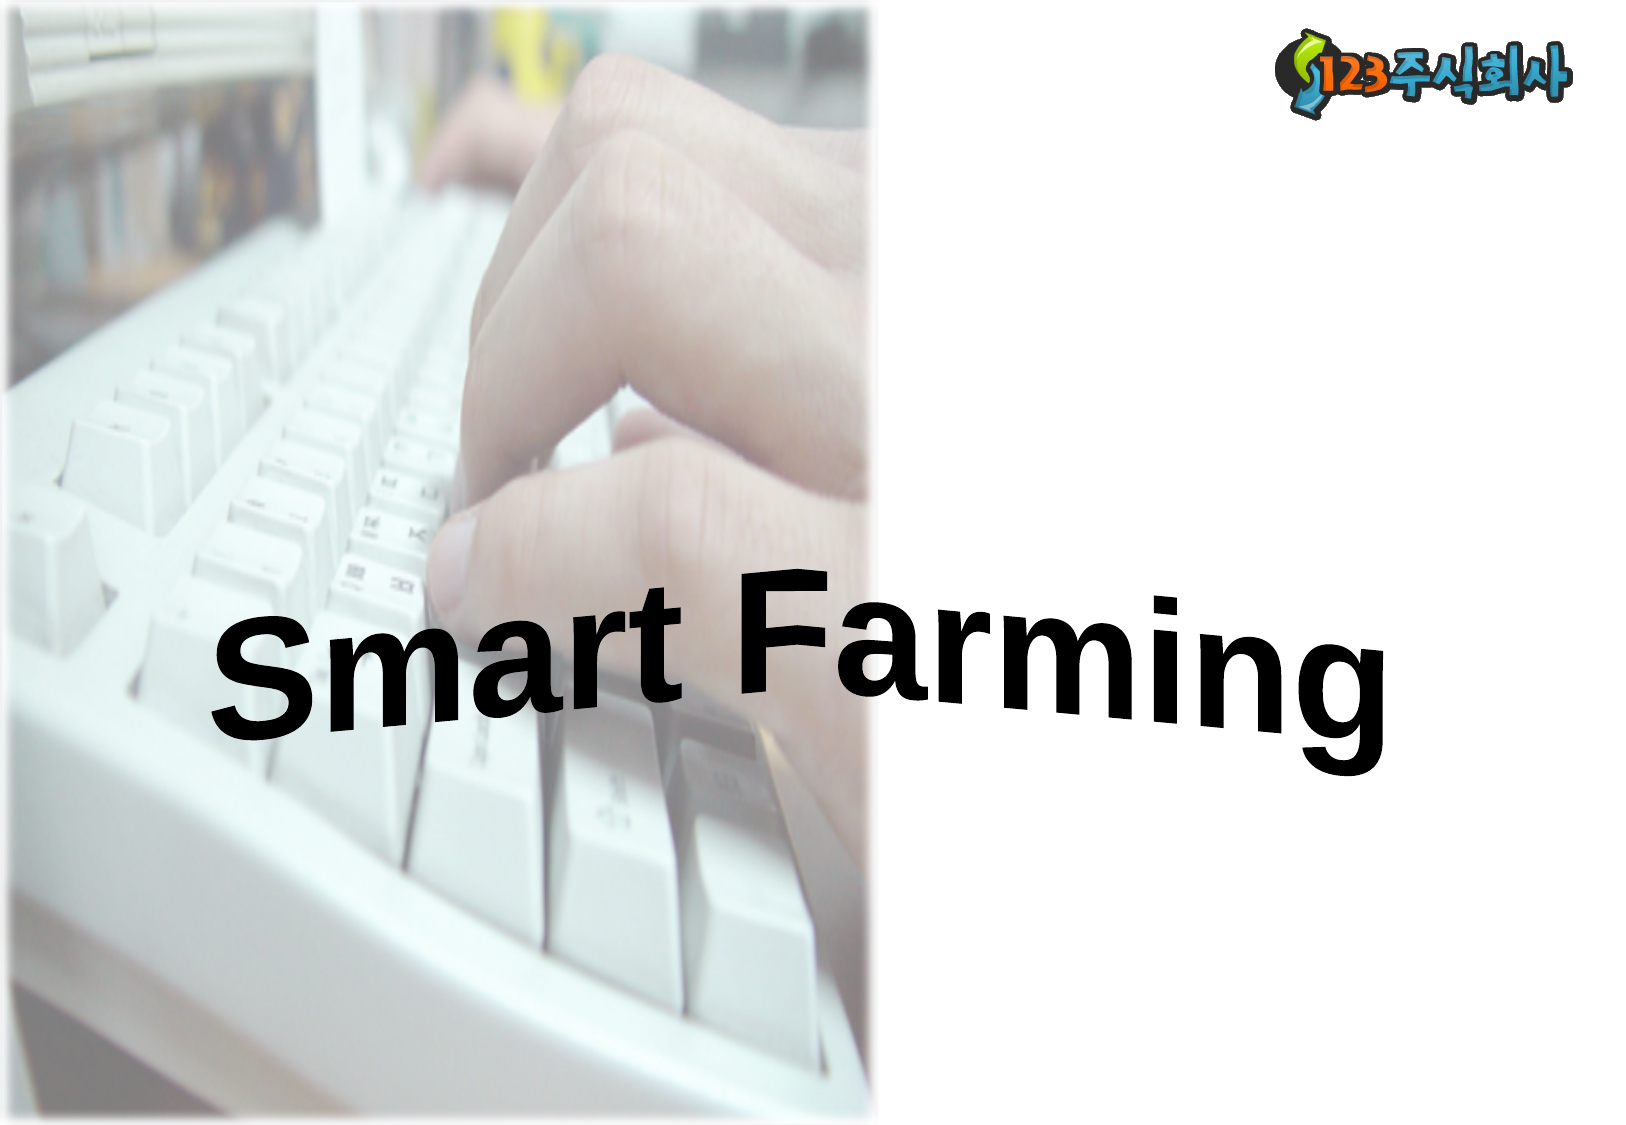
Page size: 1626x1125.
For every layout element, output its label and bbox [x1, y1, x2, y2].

picture [1259, 12, 1587, 134]
text_box [16, 16, 861, 1110]
